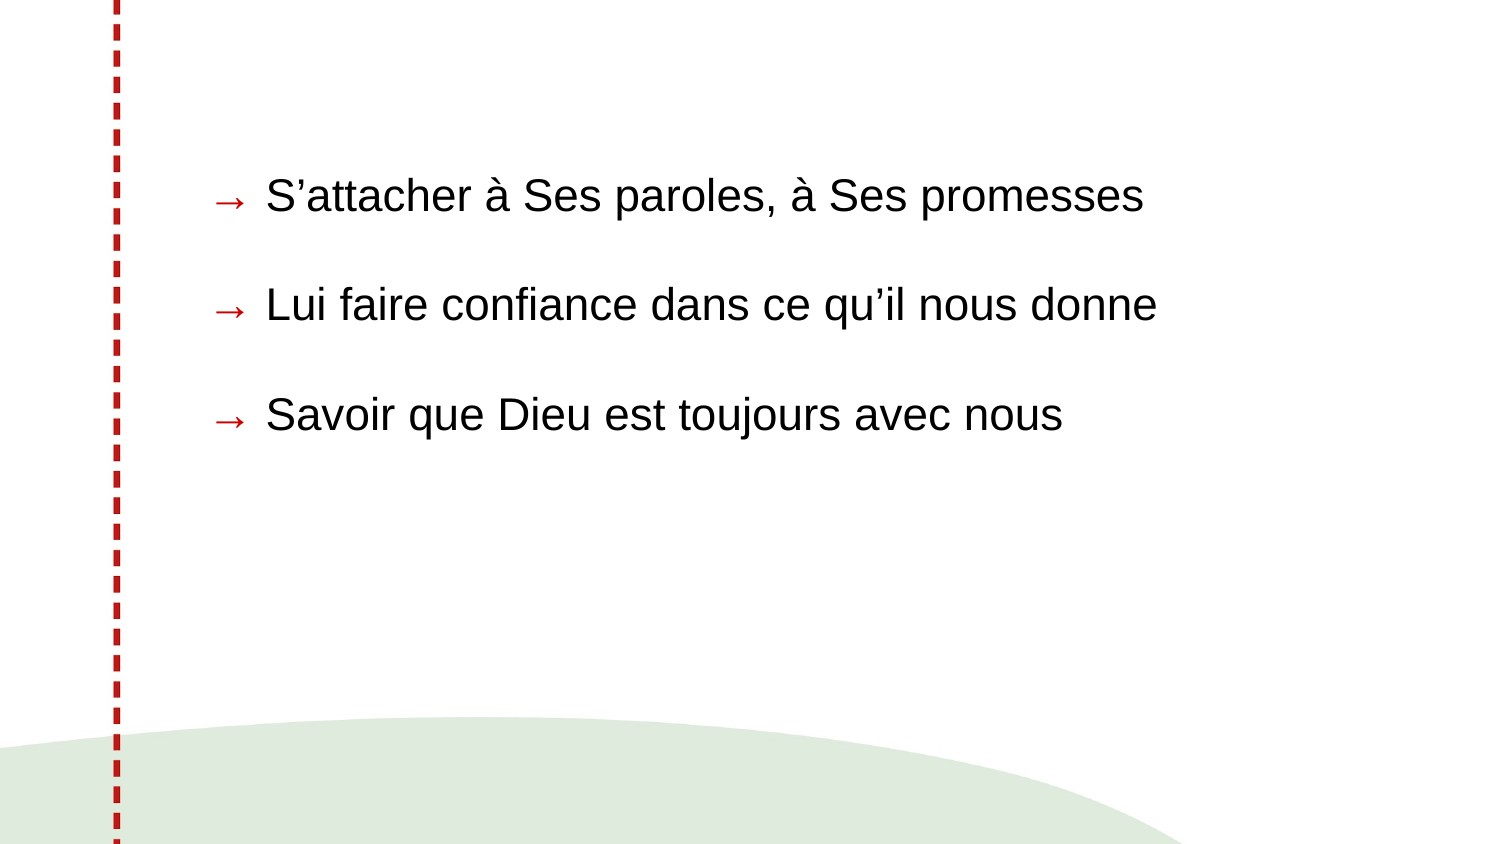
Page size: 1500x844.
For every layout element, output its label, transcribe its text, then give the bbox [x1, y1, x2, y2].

text_box → S’attacher à Ses paroles, à Ses promesses → Lui faire confiance dans ce qu’il nous donne → Savoir que Dieu est toujours avec nous [192, 150, 1423, 541]
picture [0, 0, 1500, 844]
